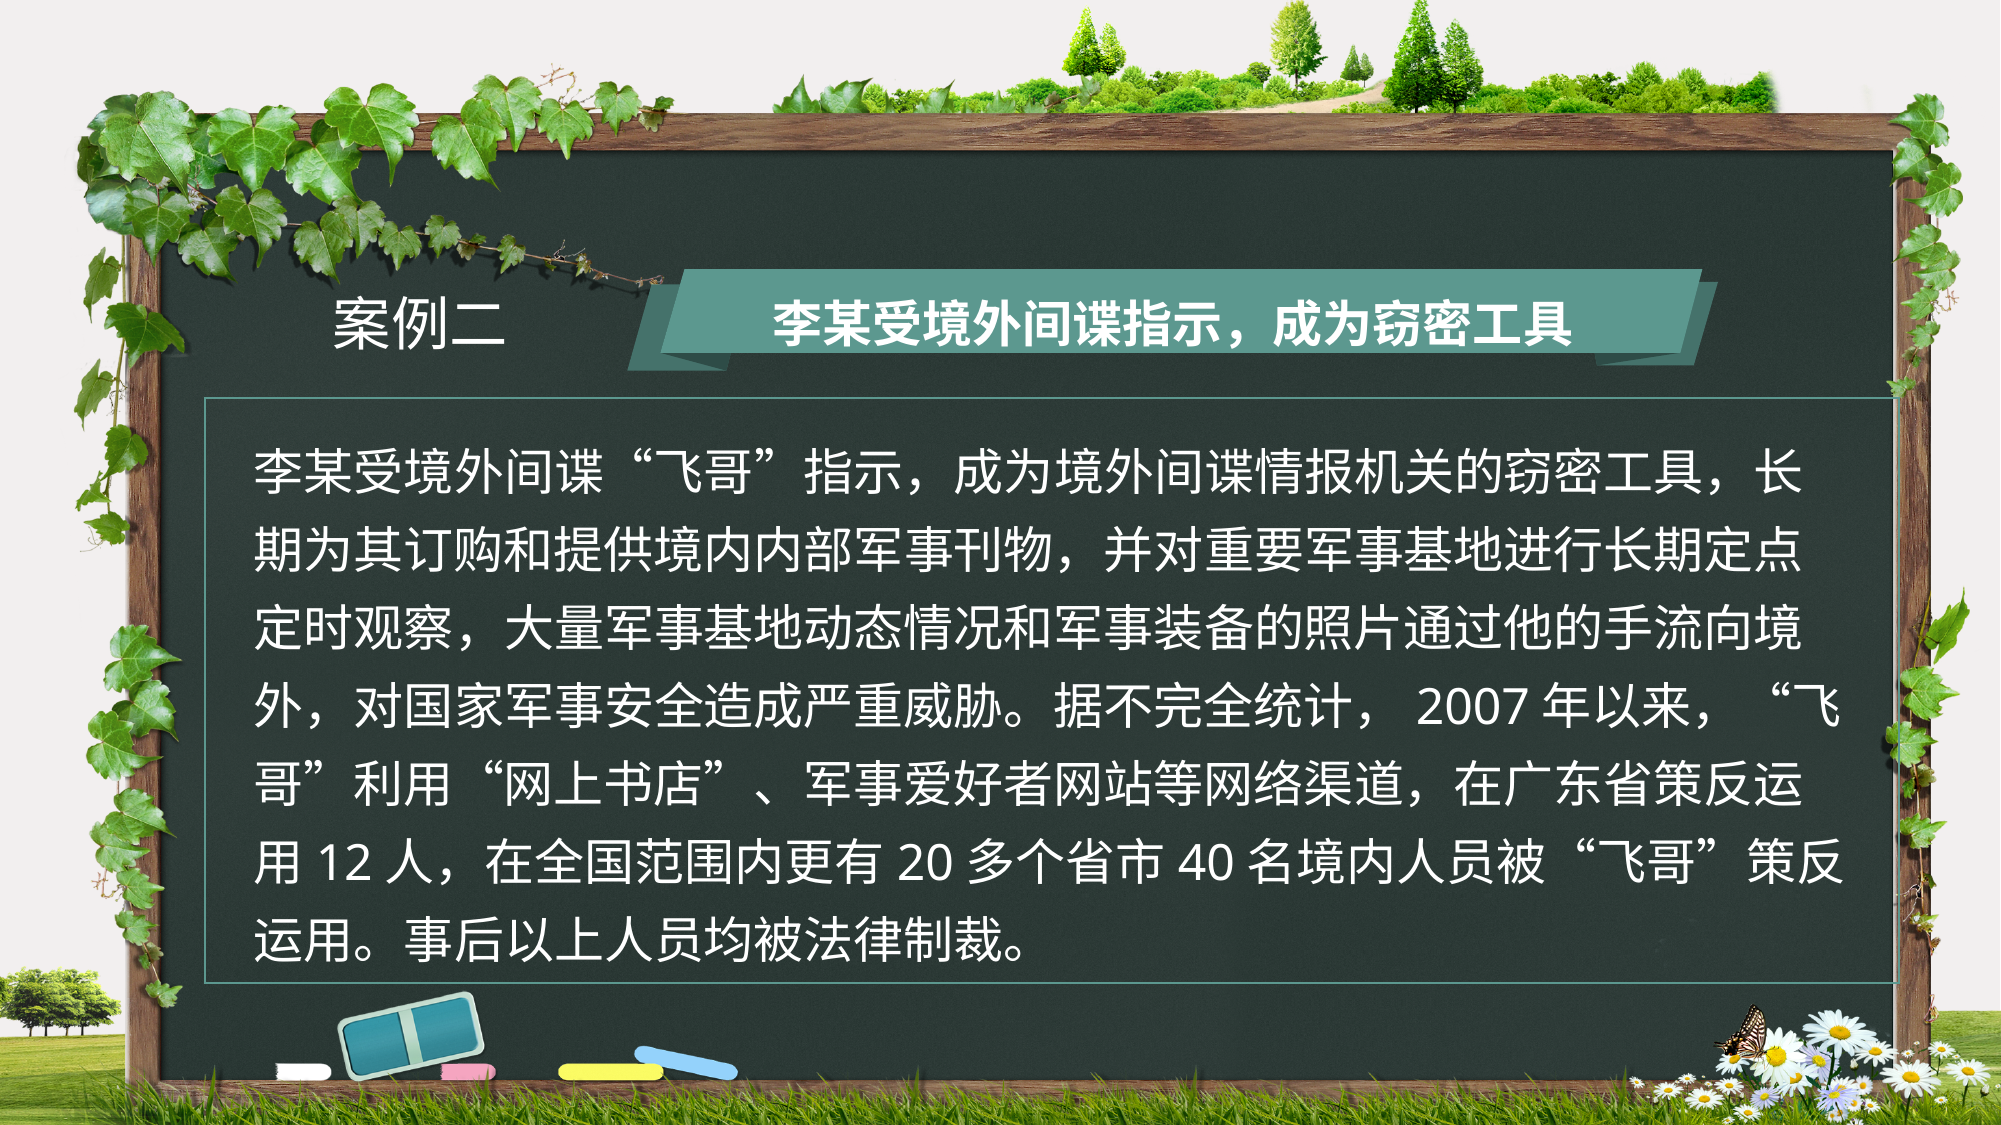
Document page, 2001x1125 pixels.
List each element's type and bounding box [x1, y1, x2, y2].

text_box [204, 398, 1899, 983]
picture [0, 0, 2001, 1125]
text_box [627, 267, 1718, 371]
